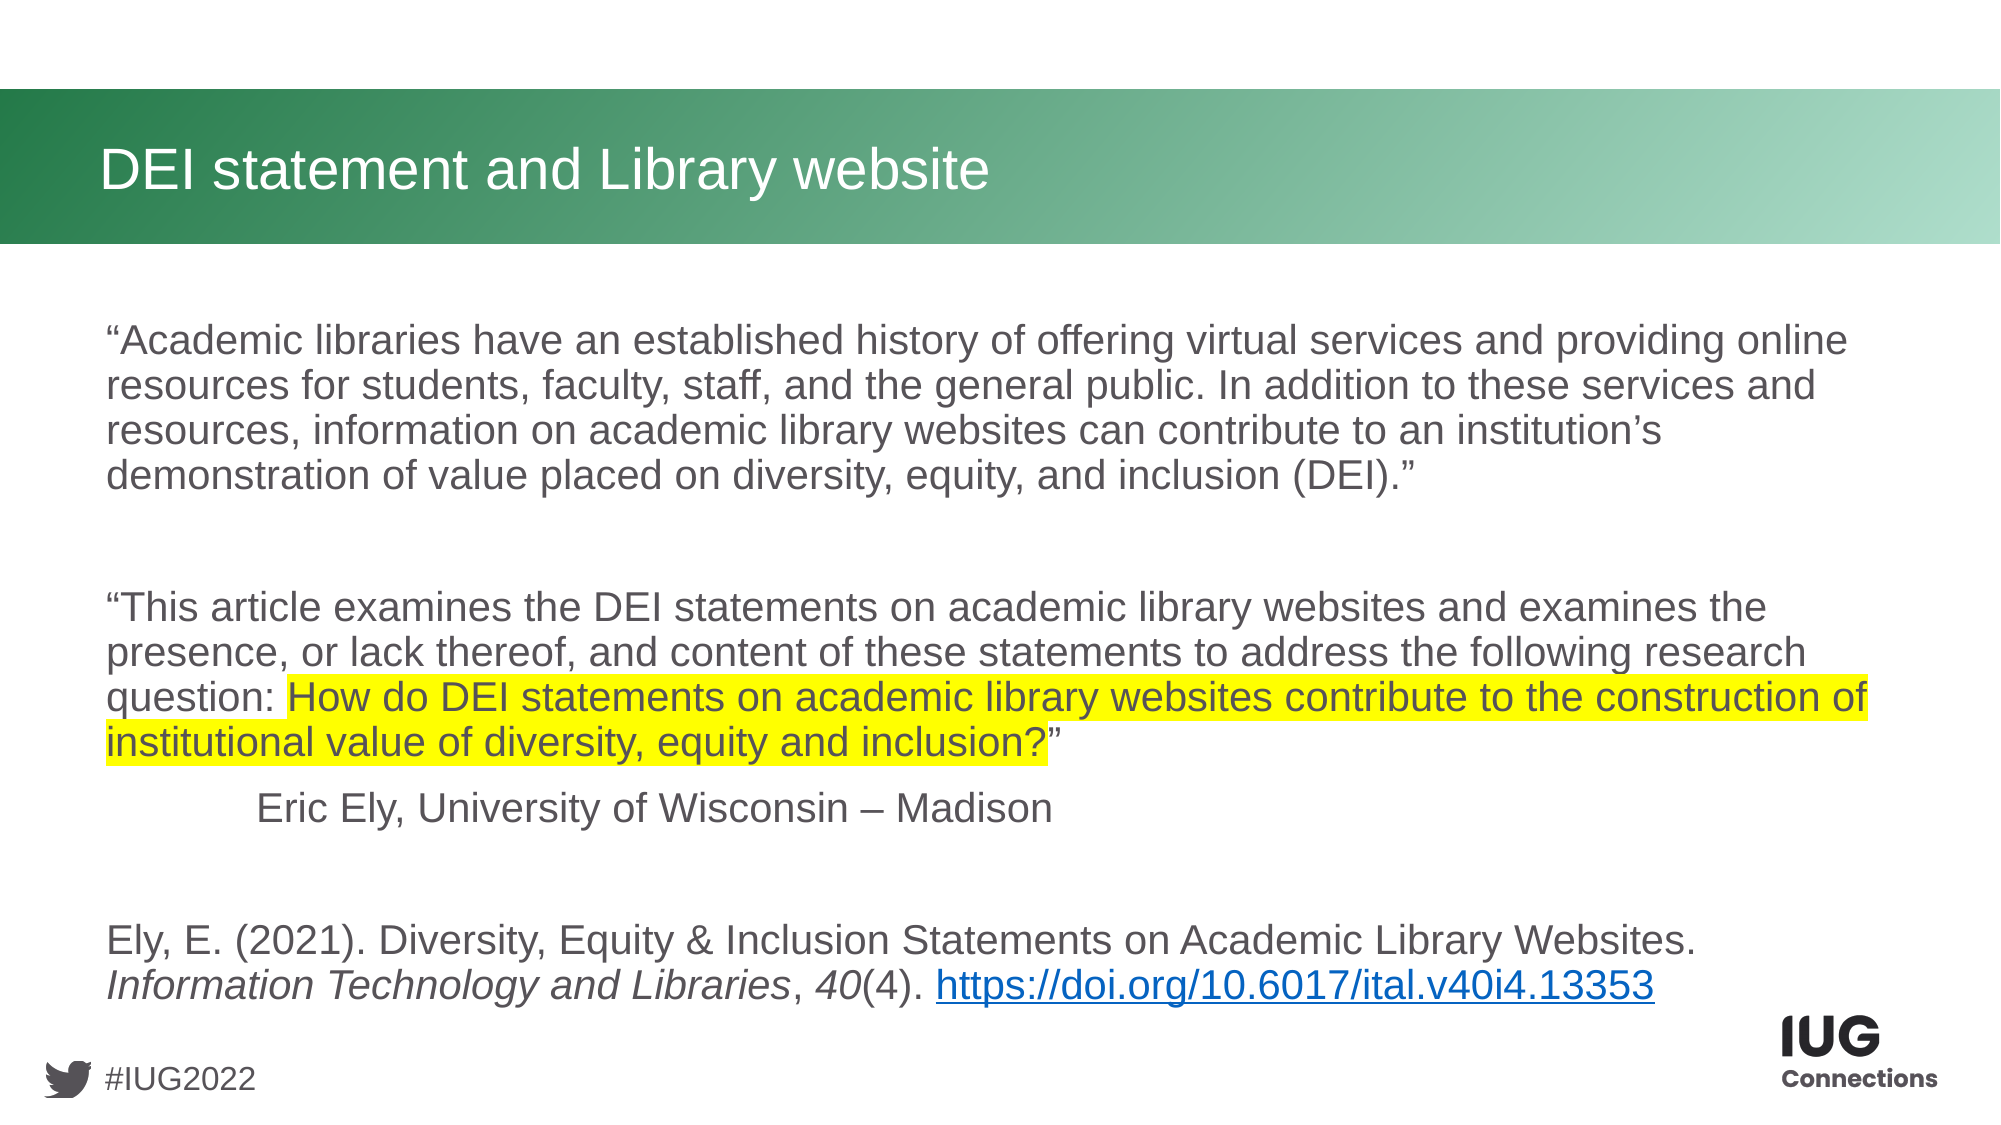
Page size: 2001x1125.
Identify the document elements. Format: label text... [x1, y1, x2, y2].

picture [1758, 974, 2001, 1125]
title DEI statement and Library website [84, 110, 1903, 232]
list “Academic libraries have an established history of offering virtual services and providing online resources for students, faculty, staff, and the general public. In addition to these services and resources, information on academic library websites can contribute to an institution’s demonstration of value placed on diversity, equity, and inclusion (DEI).” “This article examines the DEI statements on academic library websites and examines the presence, or lack thereof, and content of these statements to address the following research question: How do DEI statements on academic library websites contribute to the construction of institutional value of diversity, equity and inclusion?” Eric Ely, University of Wisconsin – Madison Ely, E. (2021). Diversity, Equity & Inclusion Statements on Academic Library Websites. Information Technology and Libraries, 40(4). https://doi.org/10.6017/ital.v40i4.13353 [74, 264, 1926, 1118]
picture [44, 1061, 74, 1098]
